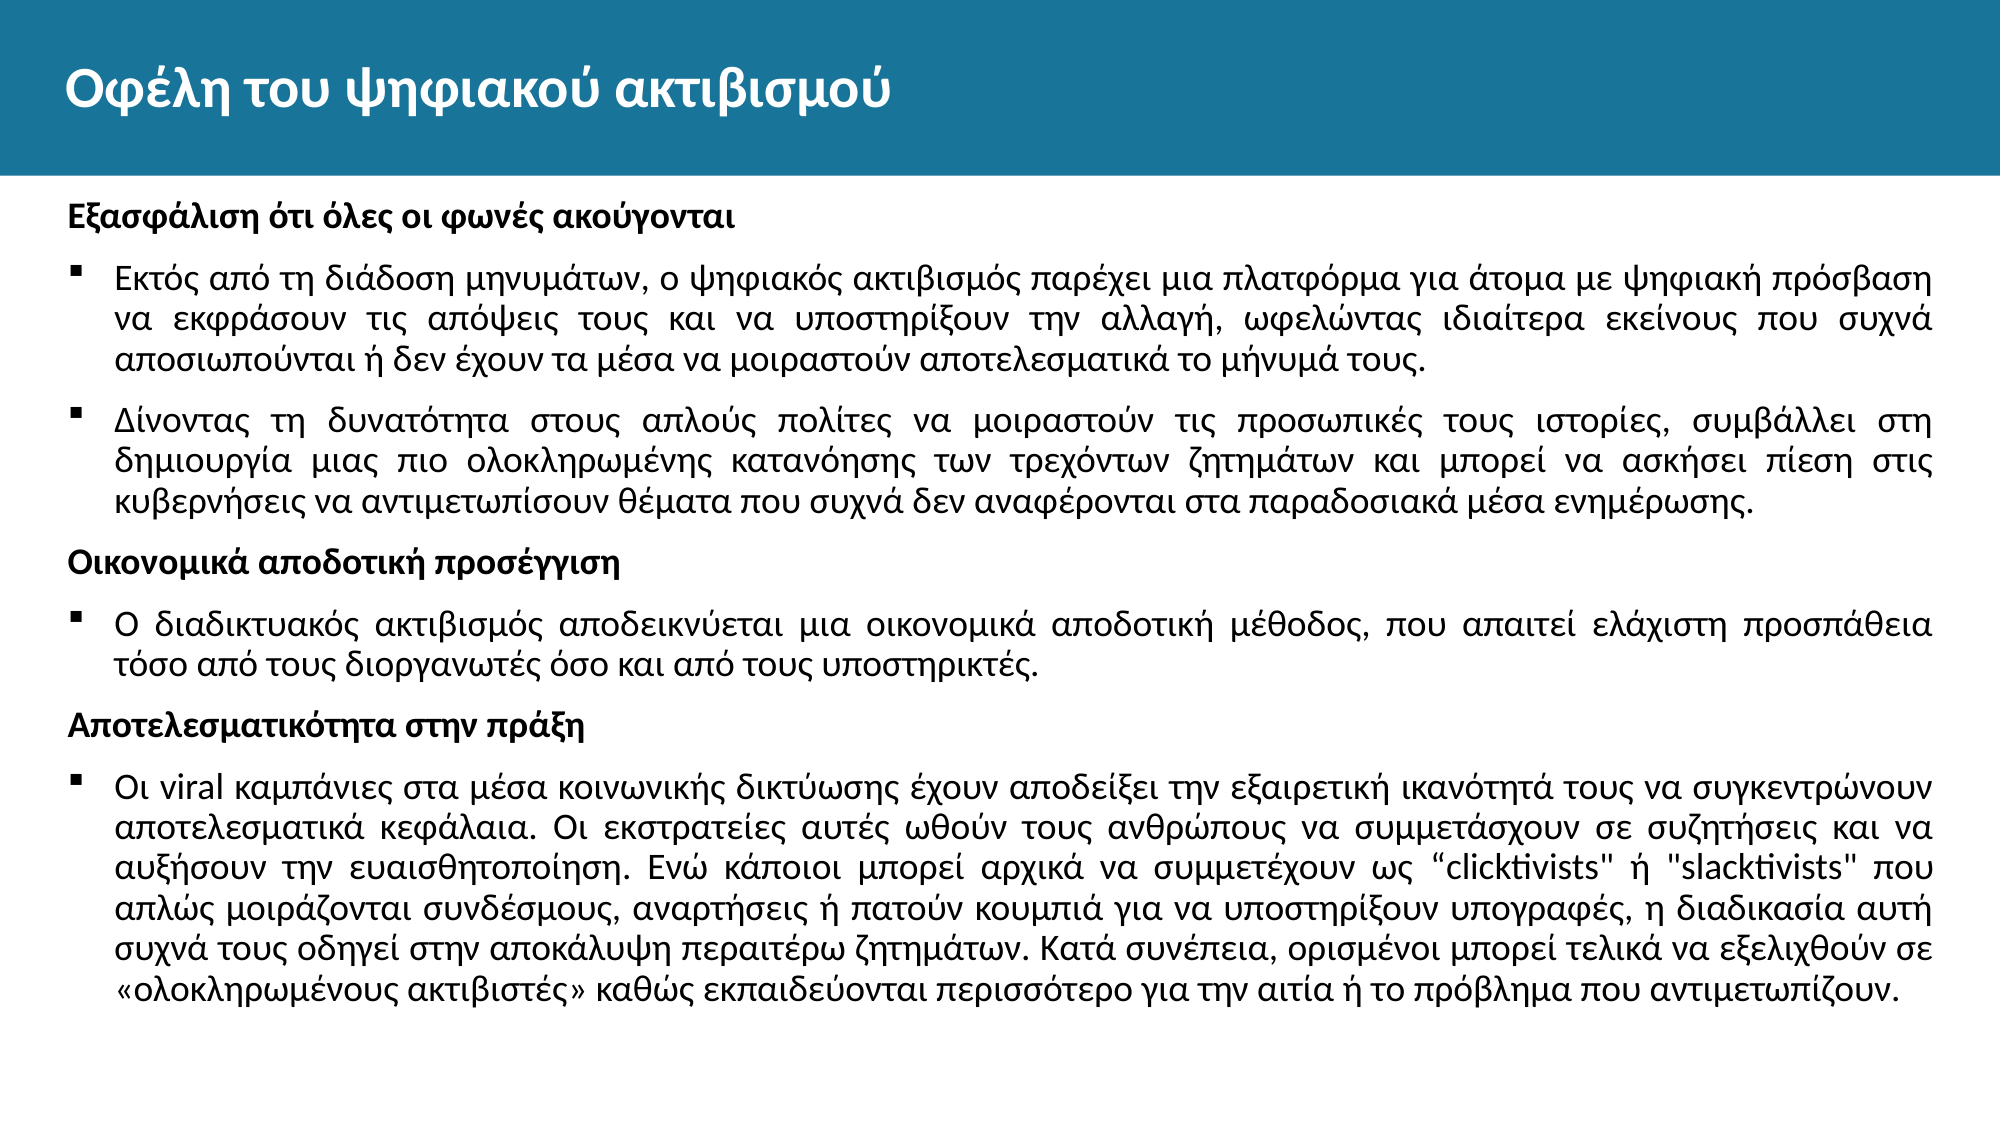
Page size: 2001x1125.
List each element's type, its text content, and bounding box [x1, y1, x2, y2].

list Εξασφάλιση ότι όλες οι φωνές ακούγονται Εκτός από τη διάδοση μηνυμάτων, ο ψηφιακός ακτιβισμός παρέχει μια πλατφόρμα για άτομα με ψηφιακή πρόσβαση να εκφράσουν τις απόψεις τους και να υποστηρίξουν την αλλαγή, ωφελώντας ιδιαίτερα εκείνους που συχνά αποσιωπούνται ή δεν έχουν τα μέσα να μοιραστούν αποτελεσματικά το μήνυμά τους. Δίνοντας τη δυνατότητα στους απλούς πολίτες να μοιραστούν τις προσωπικές τους ιστορίες, συμβάλλει στη δημιουργία μιας πιο ολοκληρωμένης κατανόησης των τρεχόντων ζητημάτων και μπορεί να ασκήσει πίεση στις κυβερνήσεις να αντιμετωπίσουν θέματα που συχνά δεν αναφέρονται στα παραδοσιακά μέσα ενημέρωσης. Οικονομικά αποδοτική προσέγγιση Ο διαδικτυακός ακτιβισμός αποδεικνύεται μια οικονομικά αποδοτική μέθοδος, που απαιτεί ελάχιστη προσπάθεια τόσο από τους διοργανωτές όσο και από τους υποστηρικτές. Αποτελεσματικότητα στην πράξη Οι viral καμπάνιες στα μέσα κοινωνικής δικτύωσης έχουν αποδείξει την εξαιρετική ικανότητά τους να συγκεντρώνουν αποτελεσματικά κεφάλαια. Οι εκστρατείες αυτές ωθούν τους ανθρώπους να συμμετάσχουν σε συζητήσεις και να αυξήσουν την ευαισθητοποίηση. Ενώ κάποιοι μπορεί αρχικά να συμμετέχουν ως “clicktivists" ή "slacktivists" που απλώς μοιράζονται συνδέσμους, αναρτήσεις ή πατούν κουμπιά για να υποστηρίξουν υπογραφές, η διαδικασία αυτή συχνά τους οδηγεί στην αποκάλυψη περαιτέρω ζητημάτων. Κατά συνέπεια, ορισμένοι μπορεί τελικά να εξελιχθούν σε «ολοκληρωμένους ακτιβιστές» καθώς εκπαιδεύονται περισσότερο για την αιτία ή το πρόβλημα που αντιμετωπίζουν. [30, 196, 1935, 1083]
title Οφέλη του ψηφιακού ακτιβισμού [65, 28, 1935, 140]
